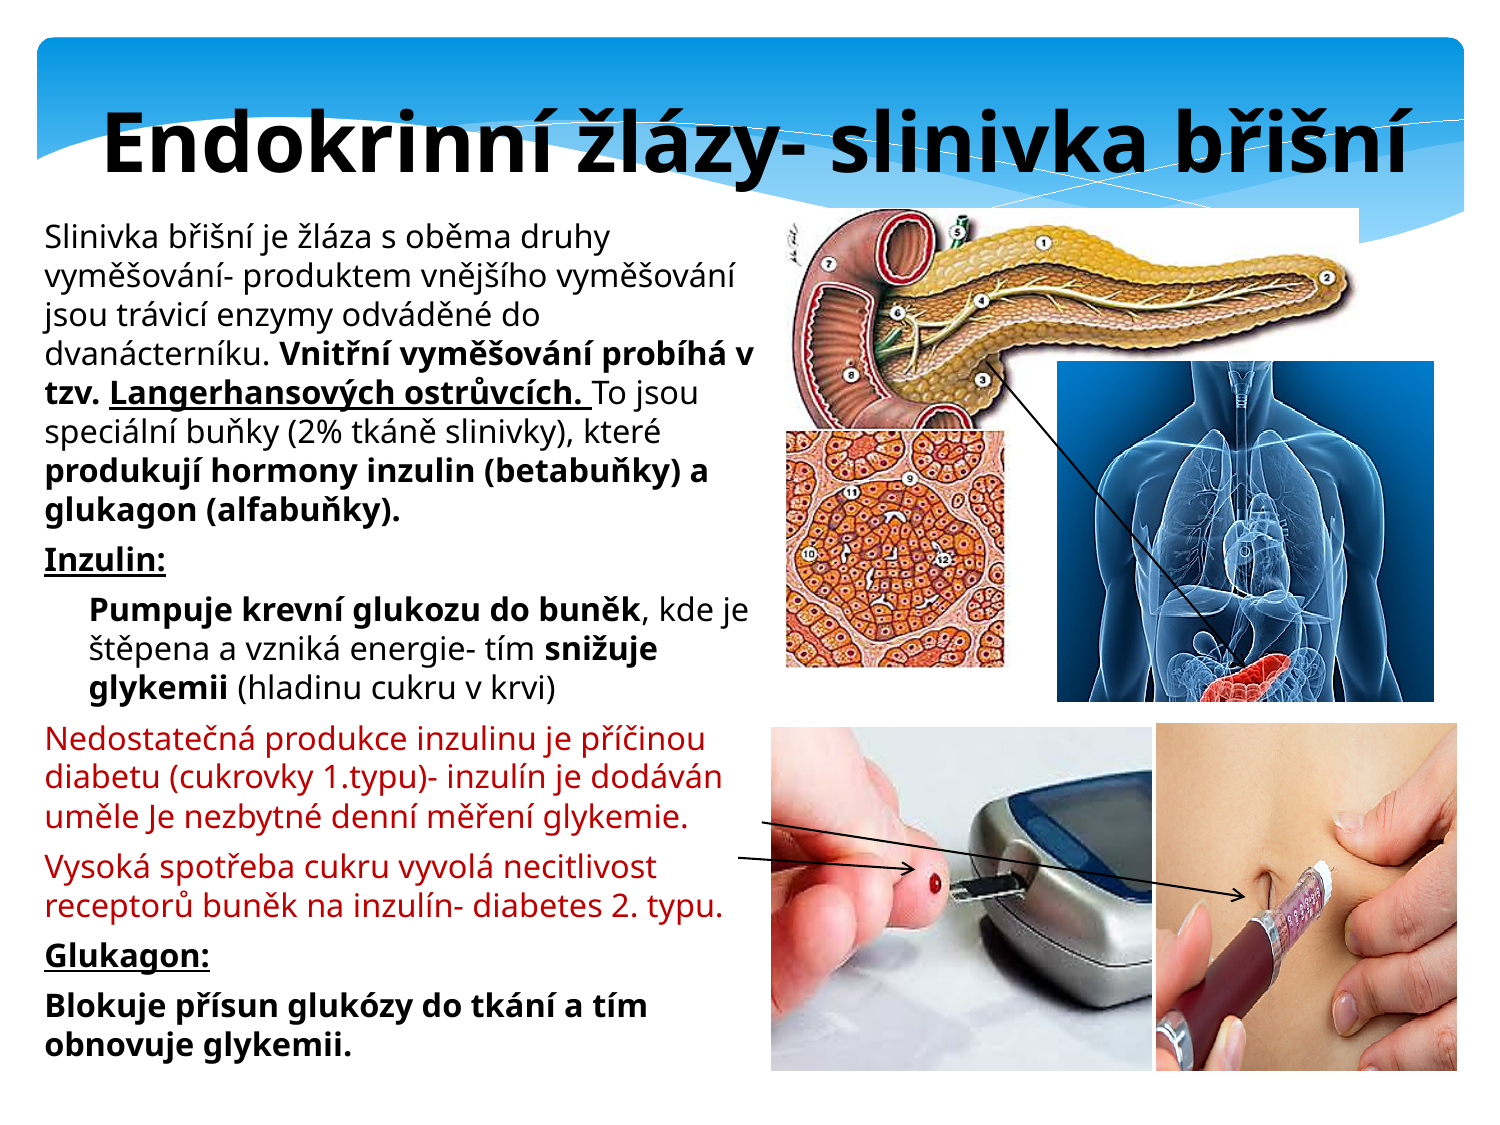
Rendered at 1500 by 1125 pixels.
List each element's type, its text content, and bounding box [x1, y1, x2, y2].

picture [771, 727, 1152, 822]
picture [785, 207, 1435, 702]
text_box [985, 361, 1246, 670]
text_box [737, 857, 755, 870]
list Slinivka břišní je žláza s oběma druhy vyměšování- produktem vnějšího vyměšování jsou trávicí enzymy odváděné do dvanácterníku. Vnitřní vyměšování probíhá v tzv. Langerhansových ostrůvcích. To jsou speciální buňky (2% tkáně slinivky), které produkují hormony inzulin (betabuňky) a glukagon (alfabuňky). Inzulin: Pumpuje krevní glukozu do buněk, kde je štěpena a vzniká energie- tím snižuje glykemii (hladinu cukru v krvi) Nedostatečná produkce inzulinu je příčinou diabetu (cukrovky 1.typu)- inzulín je dodáván uměle Je nezbytné denní měření glykemie. Vysoká spotřeba cukru vyvolá necitlivost receptorů buněk na inzulín- diabetes 2. typu. Glukagon: Blokuje přísun glukózy do tkání a tím obnovuje glykemii. [29, 208, 774, 1083]
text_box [761, 822, 1246, 898]
picture [771, 898, 1152, 1071]
picture [1155, 723, 1457, 1071]
title Endokrinní žlázy- slinivka břišní [41, 66, 1471, 197]
